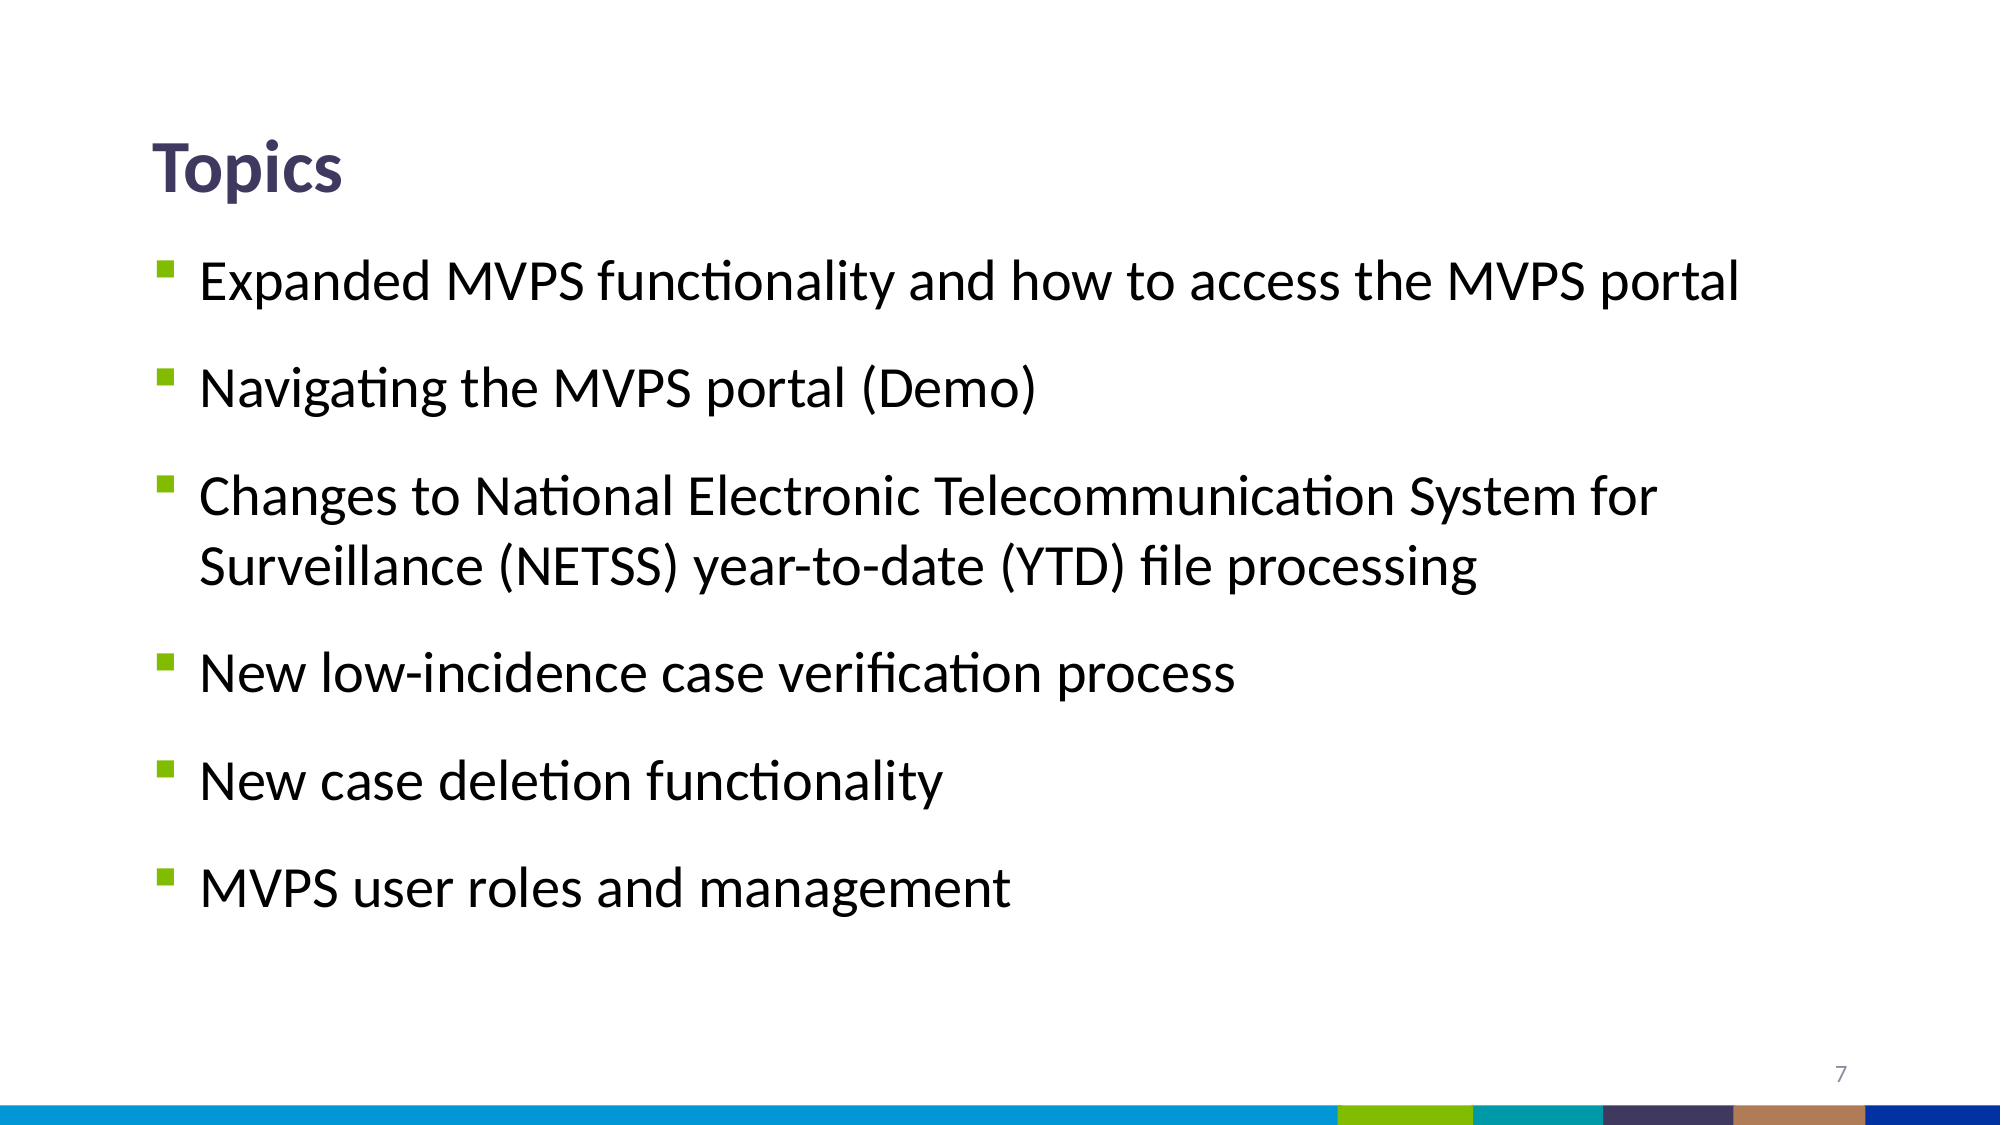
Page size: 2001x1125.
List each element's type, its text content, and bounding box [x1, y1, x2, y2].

title Topics [137, 59, 1863, 234]
text_box Expanded MVPS functionality and how to access the MVPS portal Navigating the MVPS portal (Demo) Changes to National Electronic Telecommunication System for Surveillance (NETSS) year-to-date (YTD) file processing New low-incidence case verification process New case deletion functionality MVPS user roles and management [137, 234, 1890, 978]
slide_number 7 [1412, 1042, 1863, 1103]
